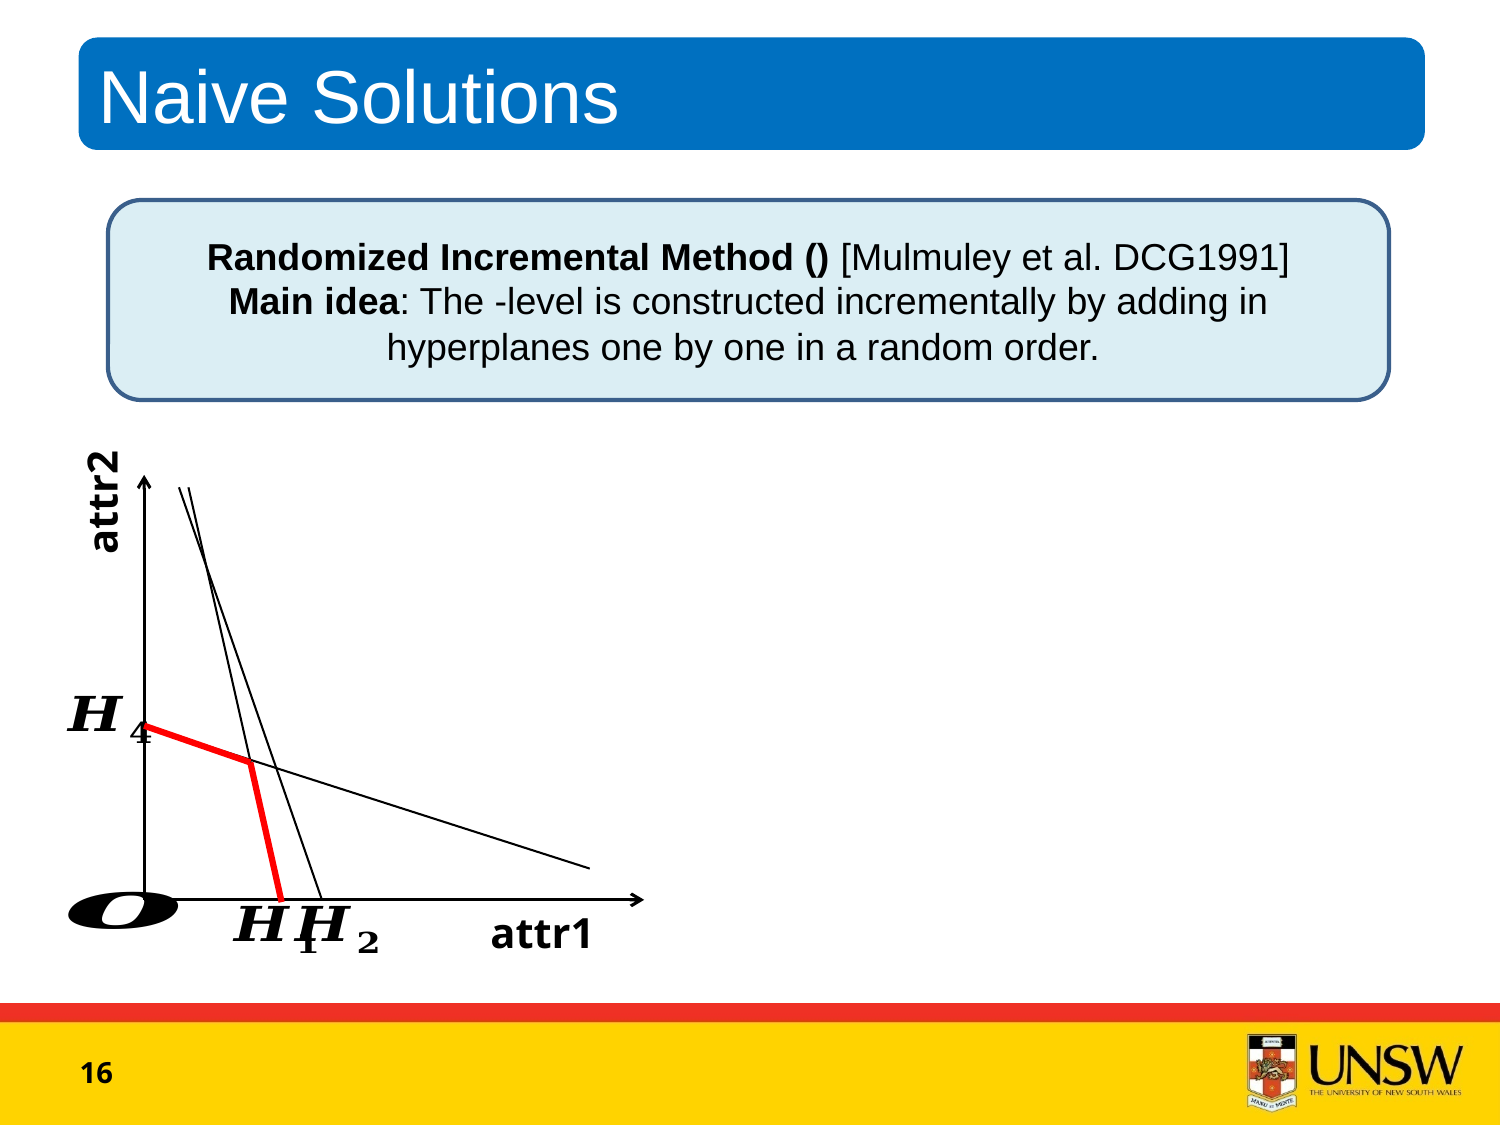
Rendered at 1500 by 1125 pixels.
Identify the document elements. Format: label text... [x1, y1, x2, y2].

text_box Naive Solutions [76, 35, 1428, 153]
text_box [250, 762, 282, 903]
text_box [143, 725, 251, 763]
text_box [62, 463, 660, 966]
picture [0, 1003, 1500, 1125]
